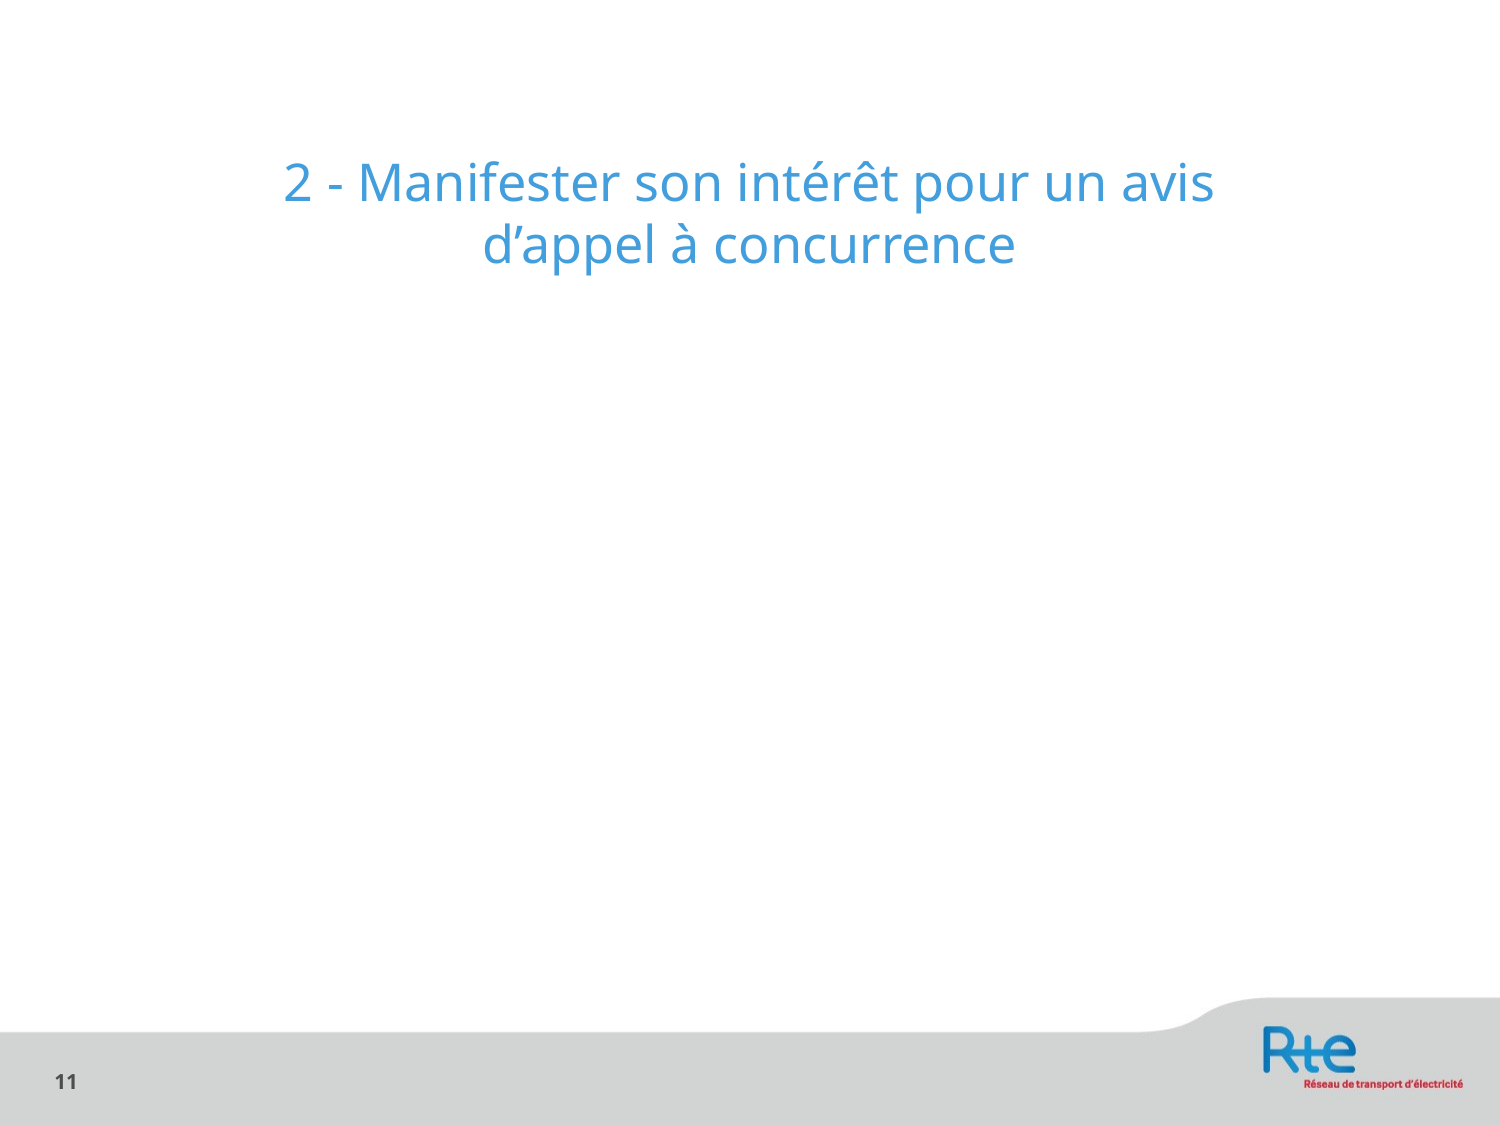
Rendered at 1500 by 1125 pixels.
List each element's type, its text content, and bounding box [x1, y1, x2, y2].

title 2 - Manifester son intérêt pour un avis d’appel à concurrence [218, 148, 1282, 314]
slide_number 11 [54, 1060, 161, 1105]
picture [0, 974, 1500, 1125]
